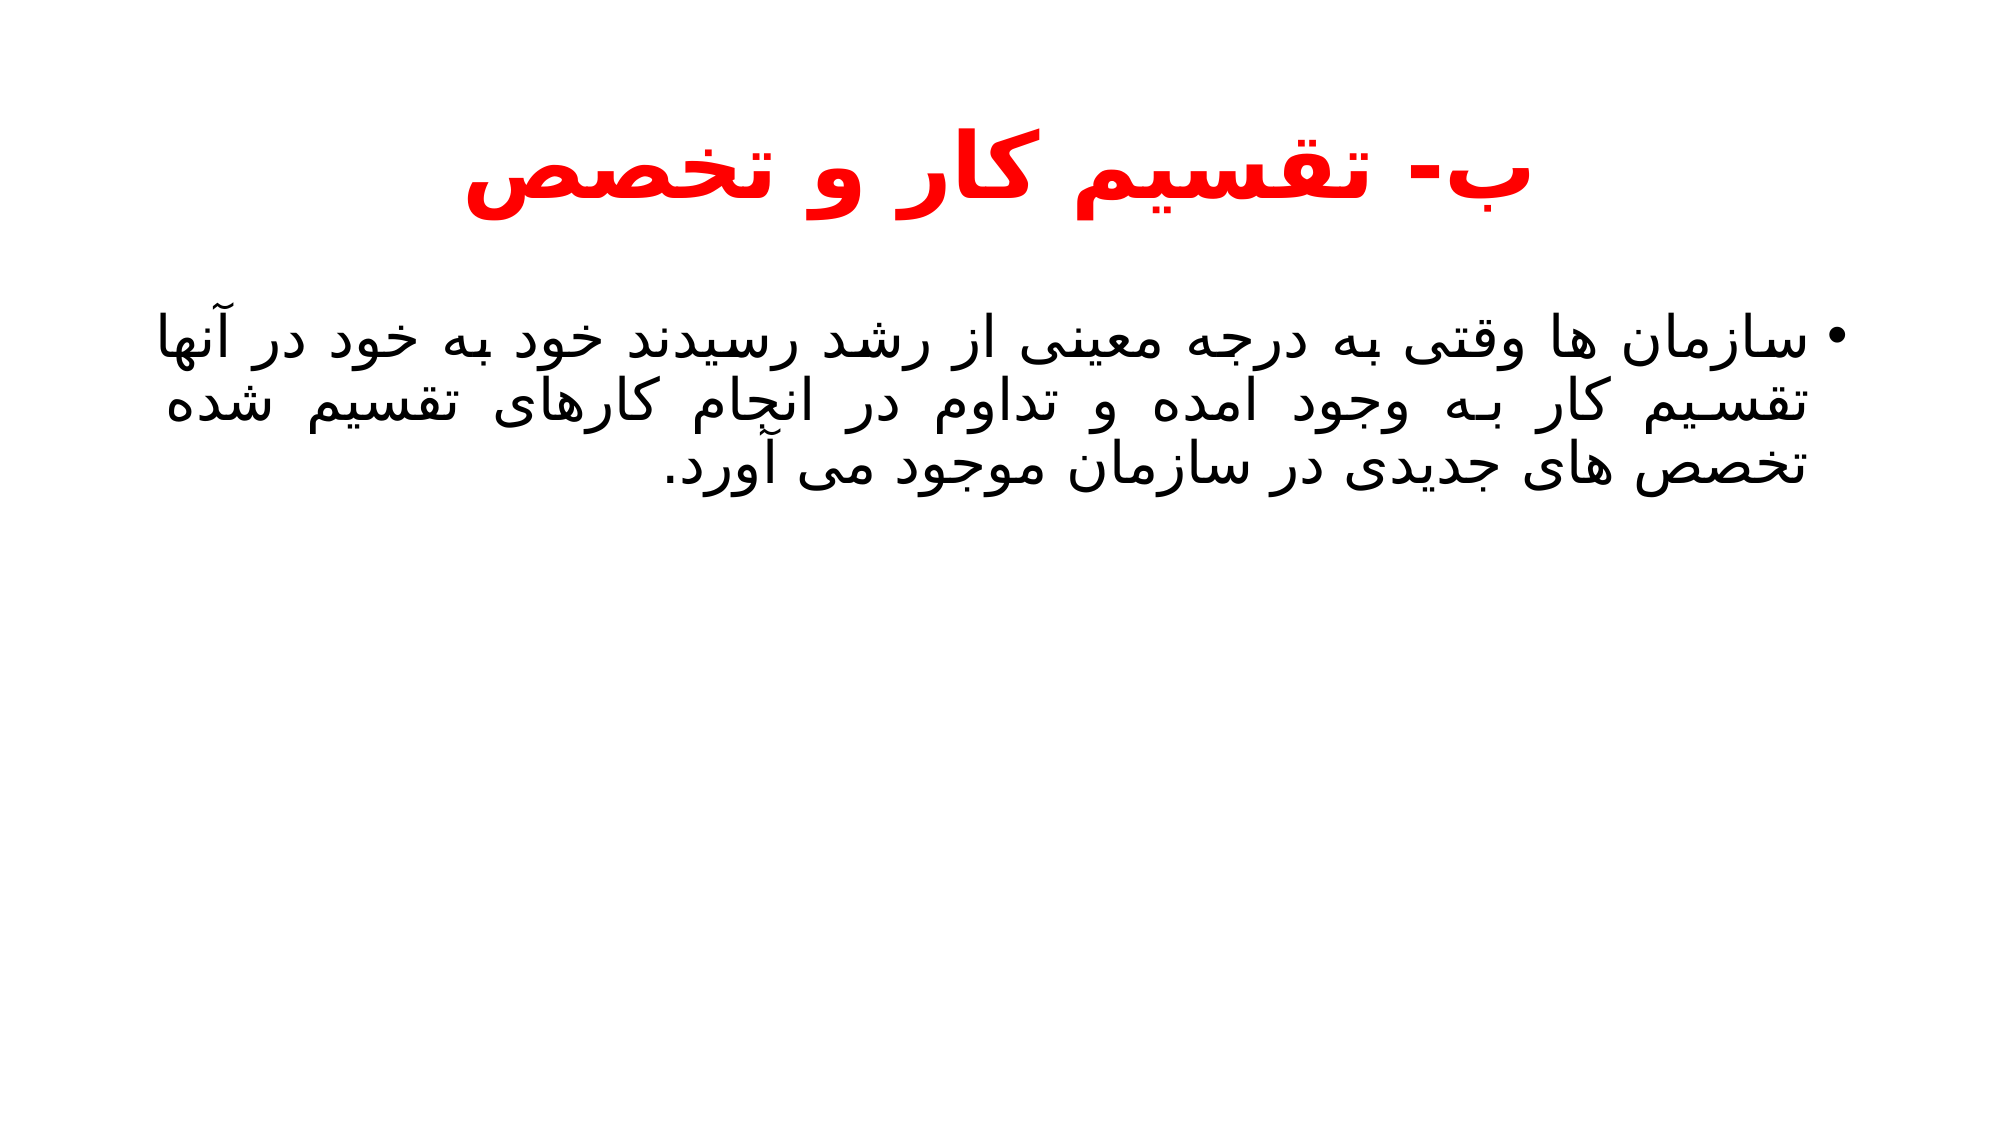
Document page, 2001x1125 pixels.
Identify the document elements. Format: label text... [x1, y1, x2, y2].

title ب- تقسیم کار و تخصص [137, 59, 1863, 278]
list سازمان ها وقتی به درجه معینی از رشد رسیدند خود به خود در آنها تقسیم کار به وجود امده و تداوم در انجام کارهای تقسیم شده تخصص های جدیدی در سازمان موجود می آورد. [137, 299, 1863, 1014]
